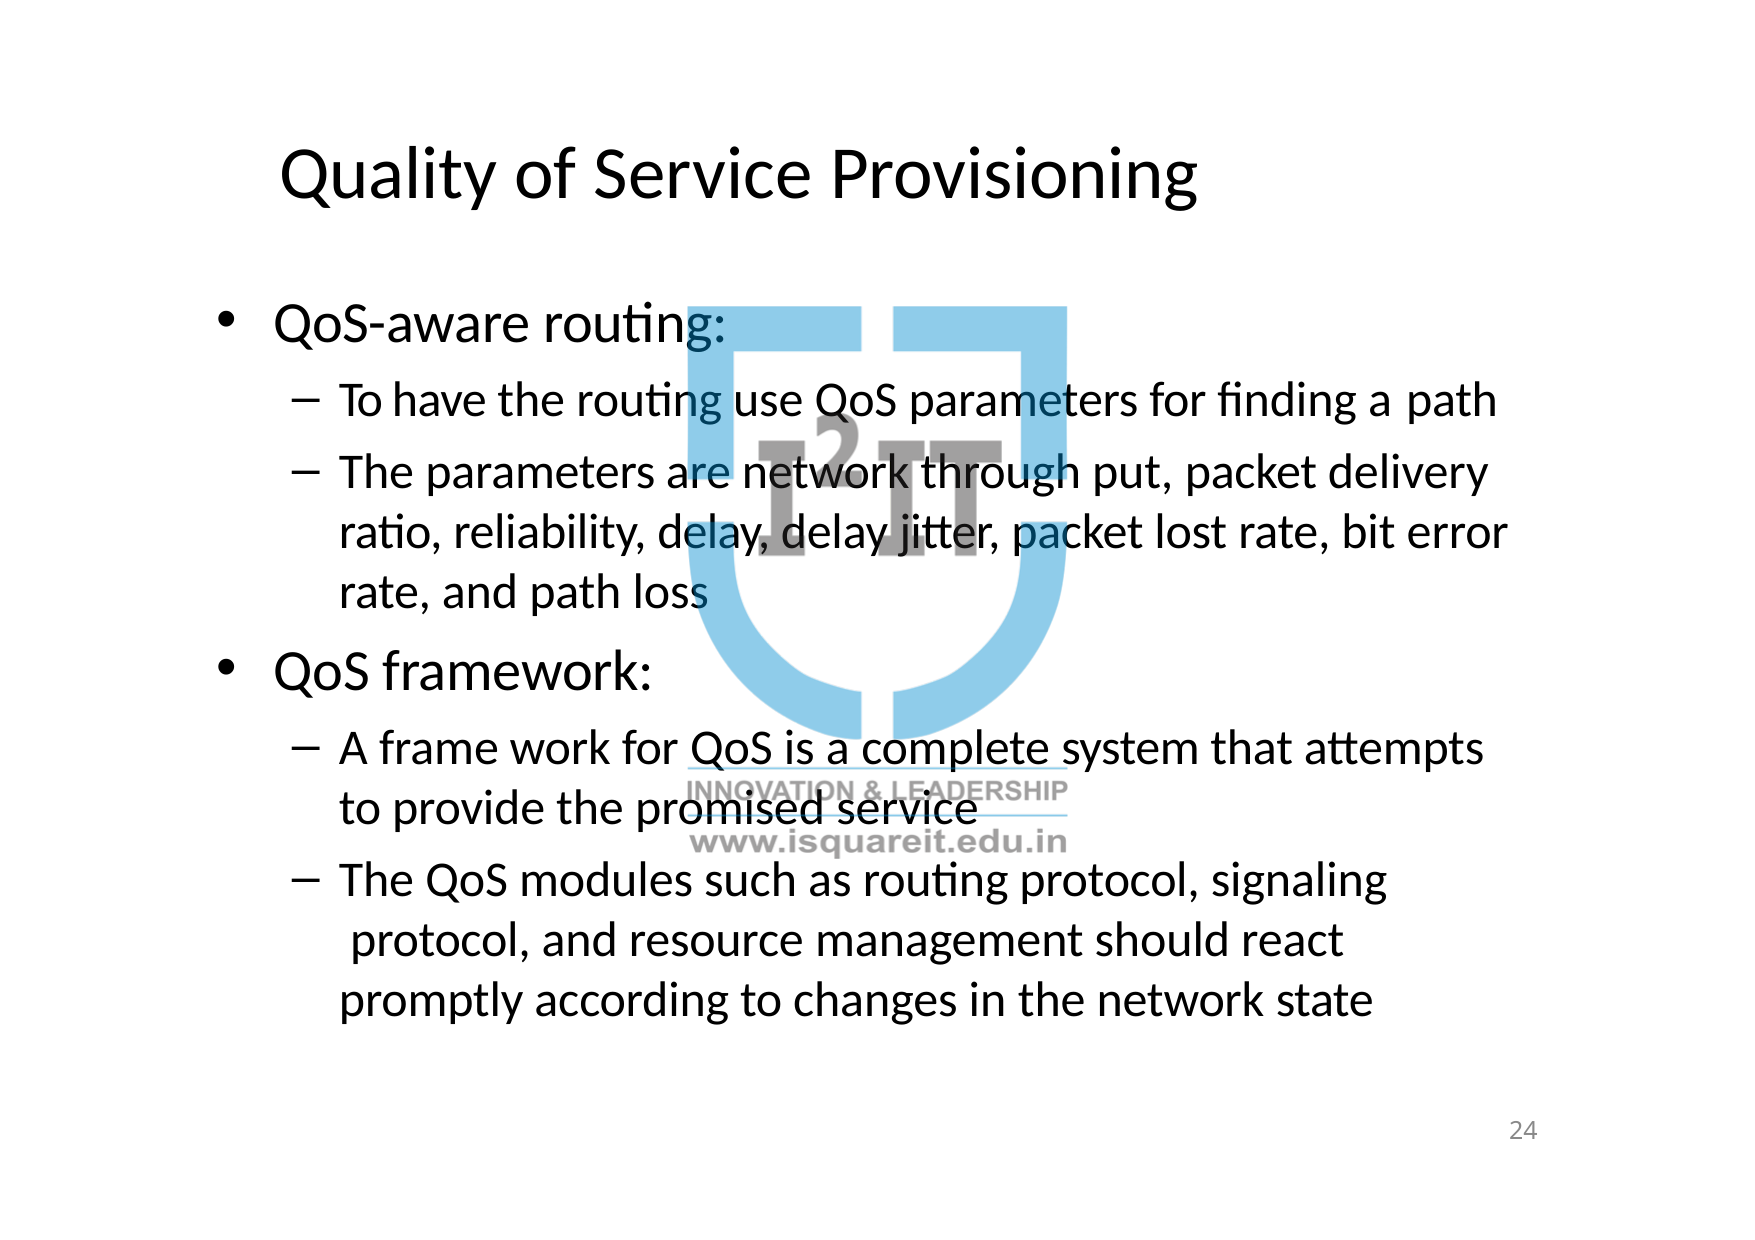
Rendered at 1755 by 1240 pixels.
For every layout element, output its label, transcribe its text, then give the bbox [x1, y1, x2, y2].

slide_number 24 [1502, 1112, 1543, 1240]
picture [652, 283, 1102, 883]
title Quality of Service Provisioning [277, 121, 1340, 266]
text_box QoS-aware routing: To have the routing use QoS parameters for finding a path The parameters are network through put, packet delivery ratio, reliability, delay, delay jitter, packet lost rate, bit error rate, and path loss QoS framework: A frame work for QoS is a complete system that attempts to provide the promised service The QoS modules such as routing protocol, signaling protocol, and resource management should react promptly according to changes in the network state [214, 266, 1536, 1027]
